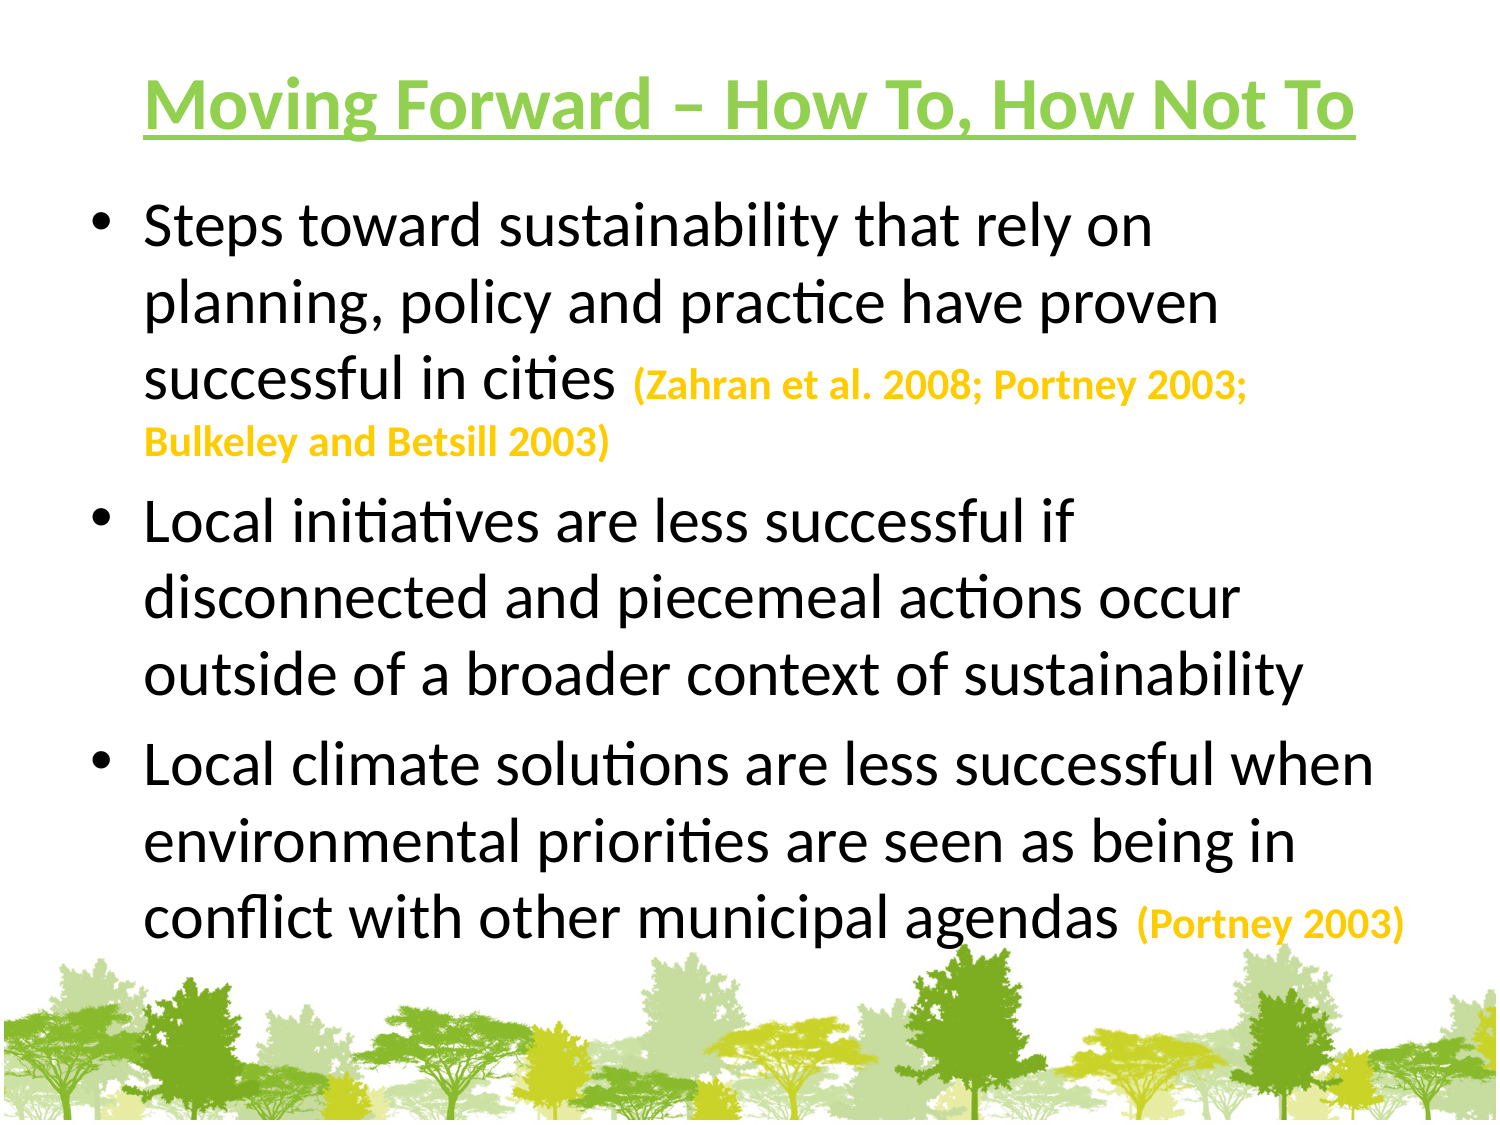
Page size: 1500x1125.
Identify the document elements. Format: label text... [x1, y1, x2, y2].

picture [0, 0, 1500, 1125]
list Steps toward sustainability that rely on planning, policy and practice have proven successful in cities (Zahran et al. 2008; Portney 2003; Bulkeley and Betsill 2003) Local initiatives are less successful if disconnected and piecemeal actions occur outside of a broader context of sustainability Local climate solutions are less successful when environmental priorities are seen as being in conflict with other municipal agendas (Portney 2003) [74, 174, 1426, 1006]
title Moving Forward – How To, How Not To [74, 37, 1426, 163]
